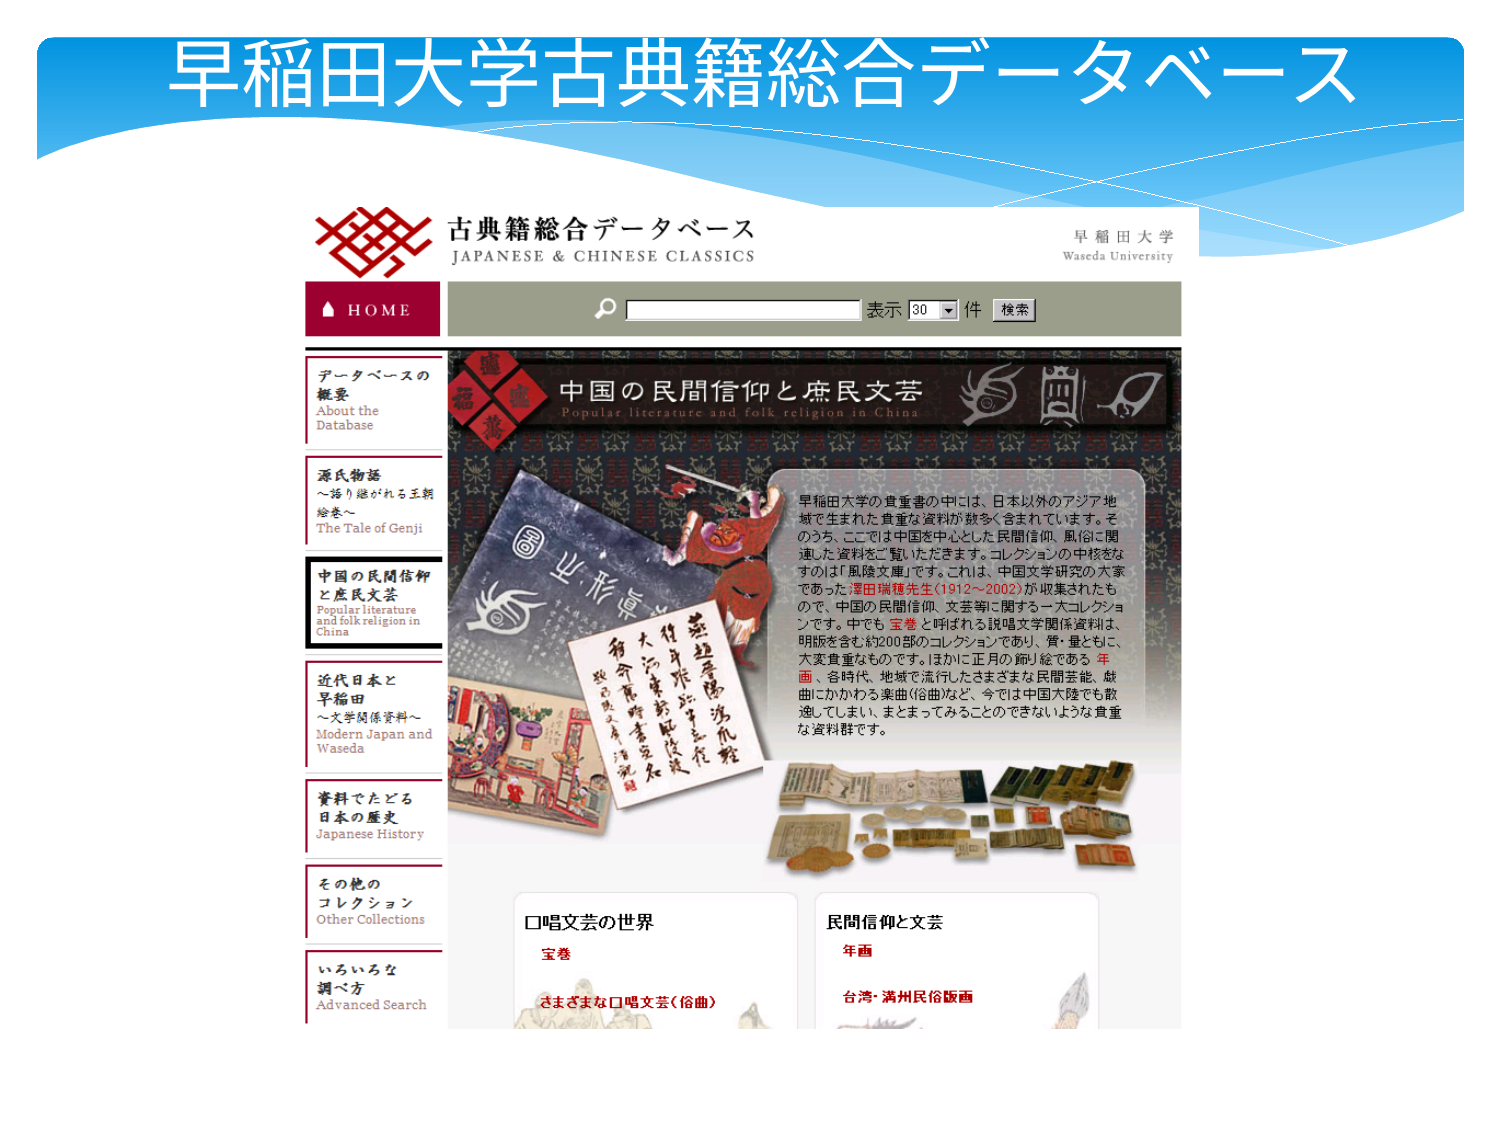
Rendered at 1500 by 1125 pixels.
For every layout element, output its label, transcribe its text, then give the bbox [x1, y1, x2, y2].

list 早稲田大学古典籍総合データベース [64, 19, 1466, 169]
picture [288, 207, 1199, 1029]
